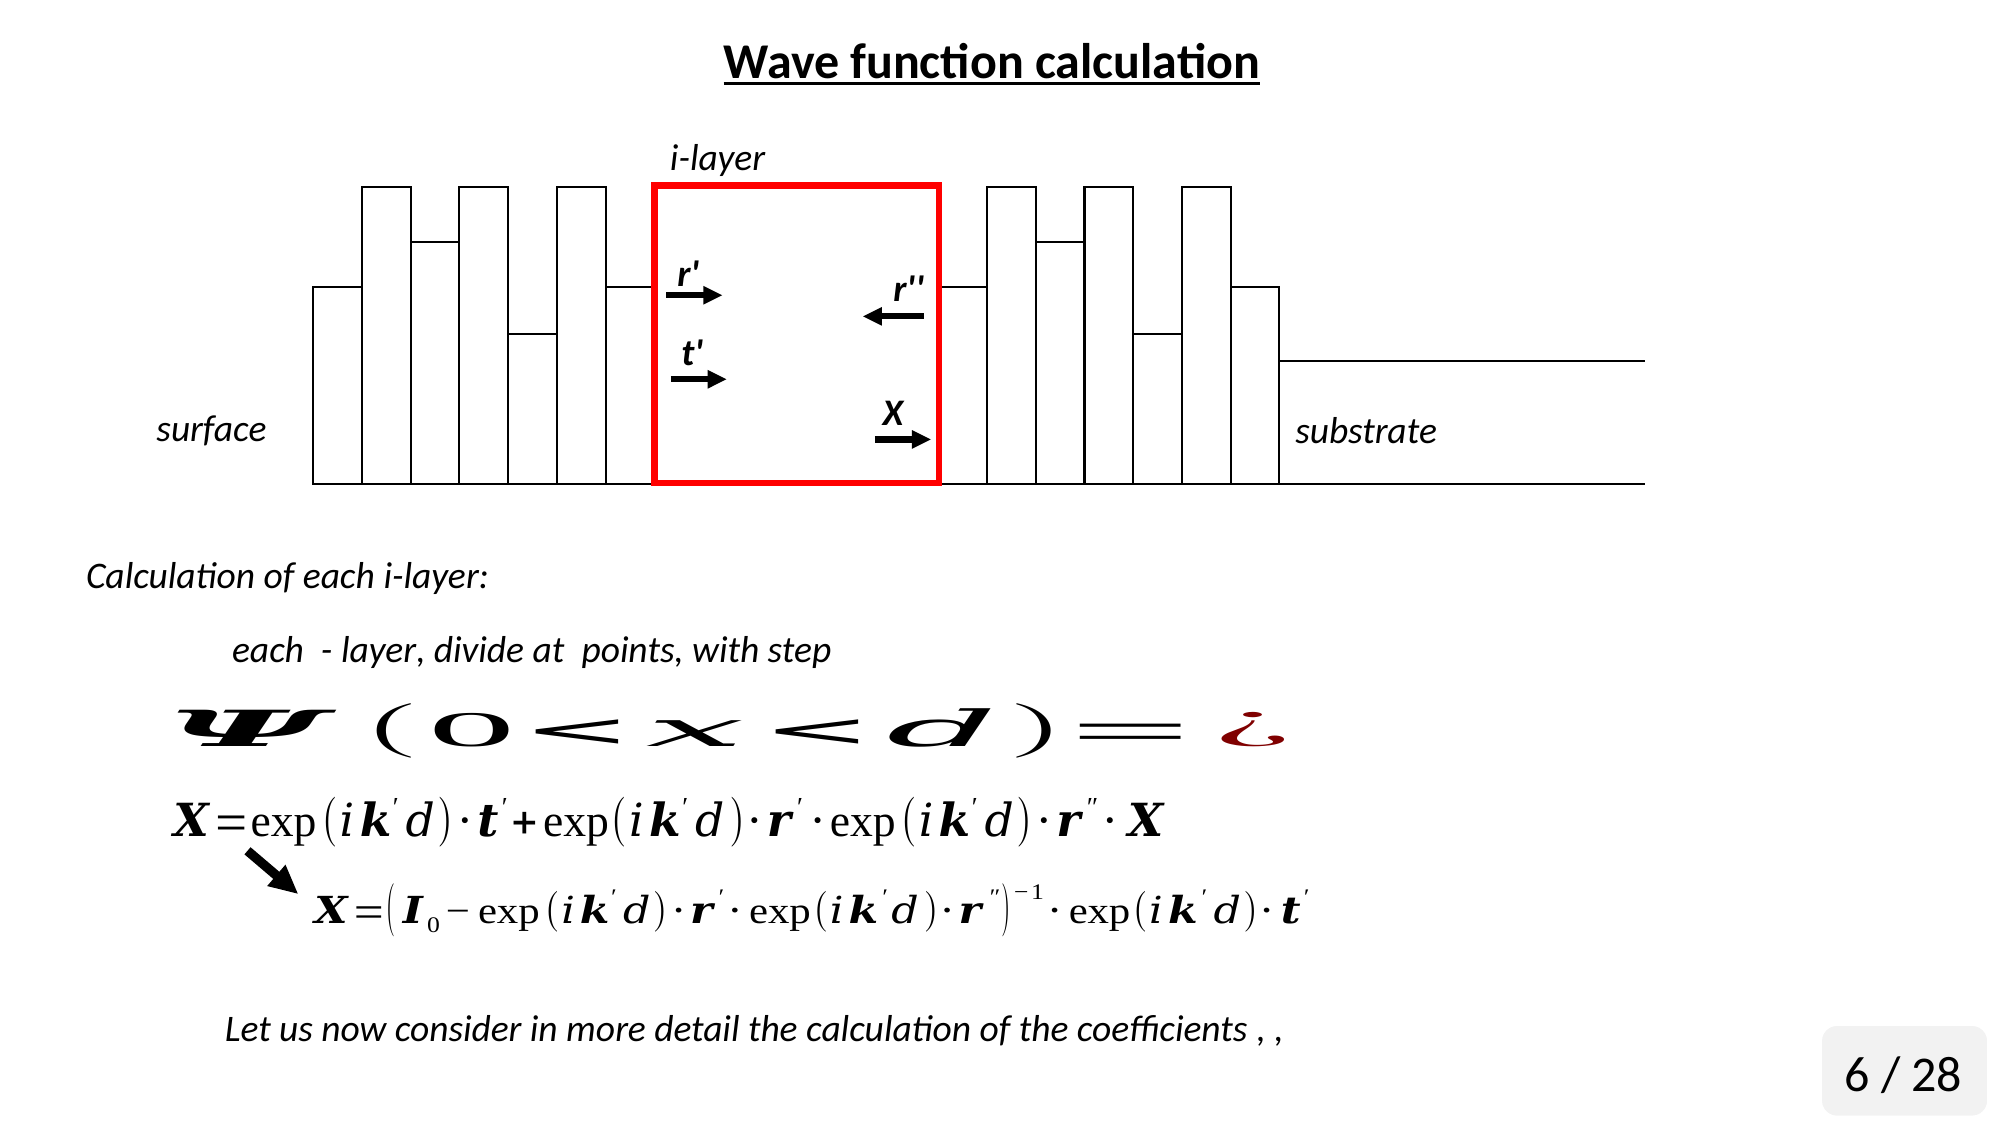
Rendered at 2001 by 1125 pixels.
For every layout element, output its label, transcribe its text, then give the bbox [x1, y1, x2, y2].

text_box [654, 185, 940, 484]
text_box [1230, 286, 1280, 485]
text_box [458, 186, 509, 485]
text_box [507, 333, 556, 485]
text_box X [867, 380, 919, 441]
text_box t' [666, 320, 719, 380]
text_box Wave function calculation [606, 20, 1377, 96]
text_box surface [141, 396, 282, 457]
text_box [1822, 1026, 1987, 1116]
text_box r' [662, 241, 715, 302]
text_box Calculation of each i-layer: [71, 543, 504, 604]
text_box [410, 241, 458, 485]
text_box [361, 186, 412, 485]
text_box [1181, 186, 1232, 485]
text_box [937, 286, 986, 485]
text_box i-layer [655, 125, 781, 185]
text_box [1132, 333, 1181, 485]
text_box [312, 286, 361, 485]
text_box [1083, 186, 1134, 485]
text_box [556, 186, 607, 485]
text_box [605, 286, 655, 485]
text_box [1035, 241, 1083, 485]
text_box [247, 850, 298, 894]
text_box r'' [878, 256, 939, 317]
text_box [986, 186, 1037, 485]
text_box substrate [1280, 399, 1453, 459]
